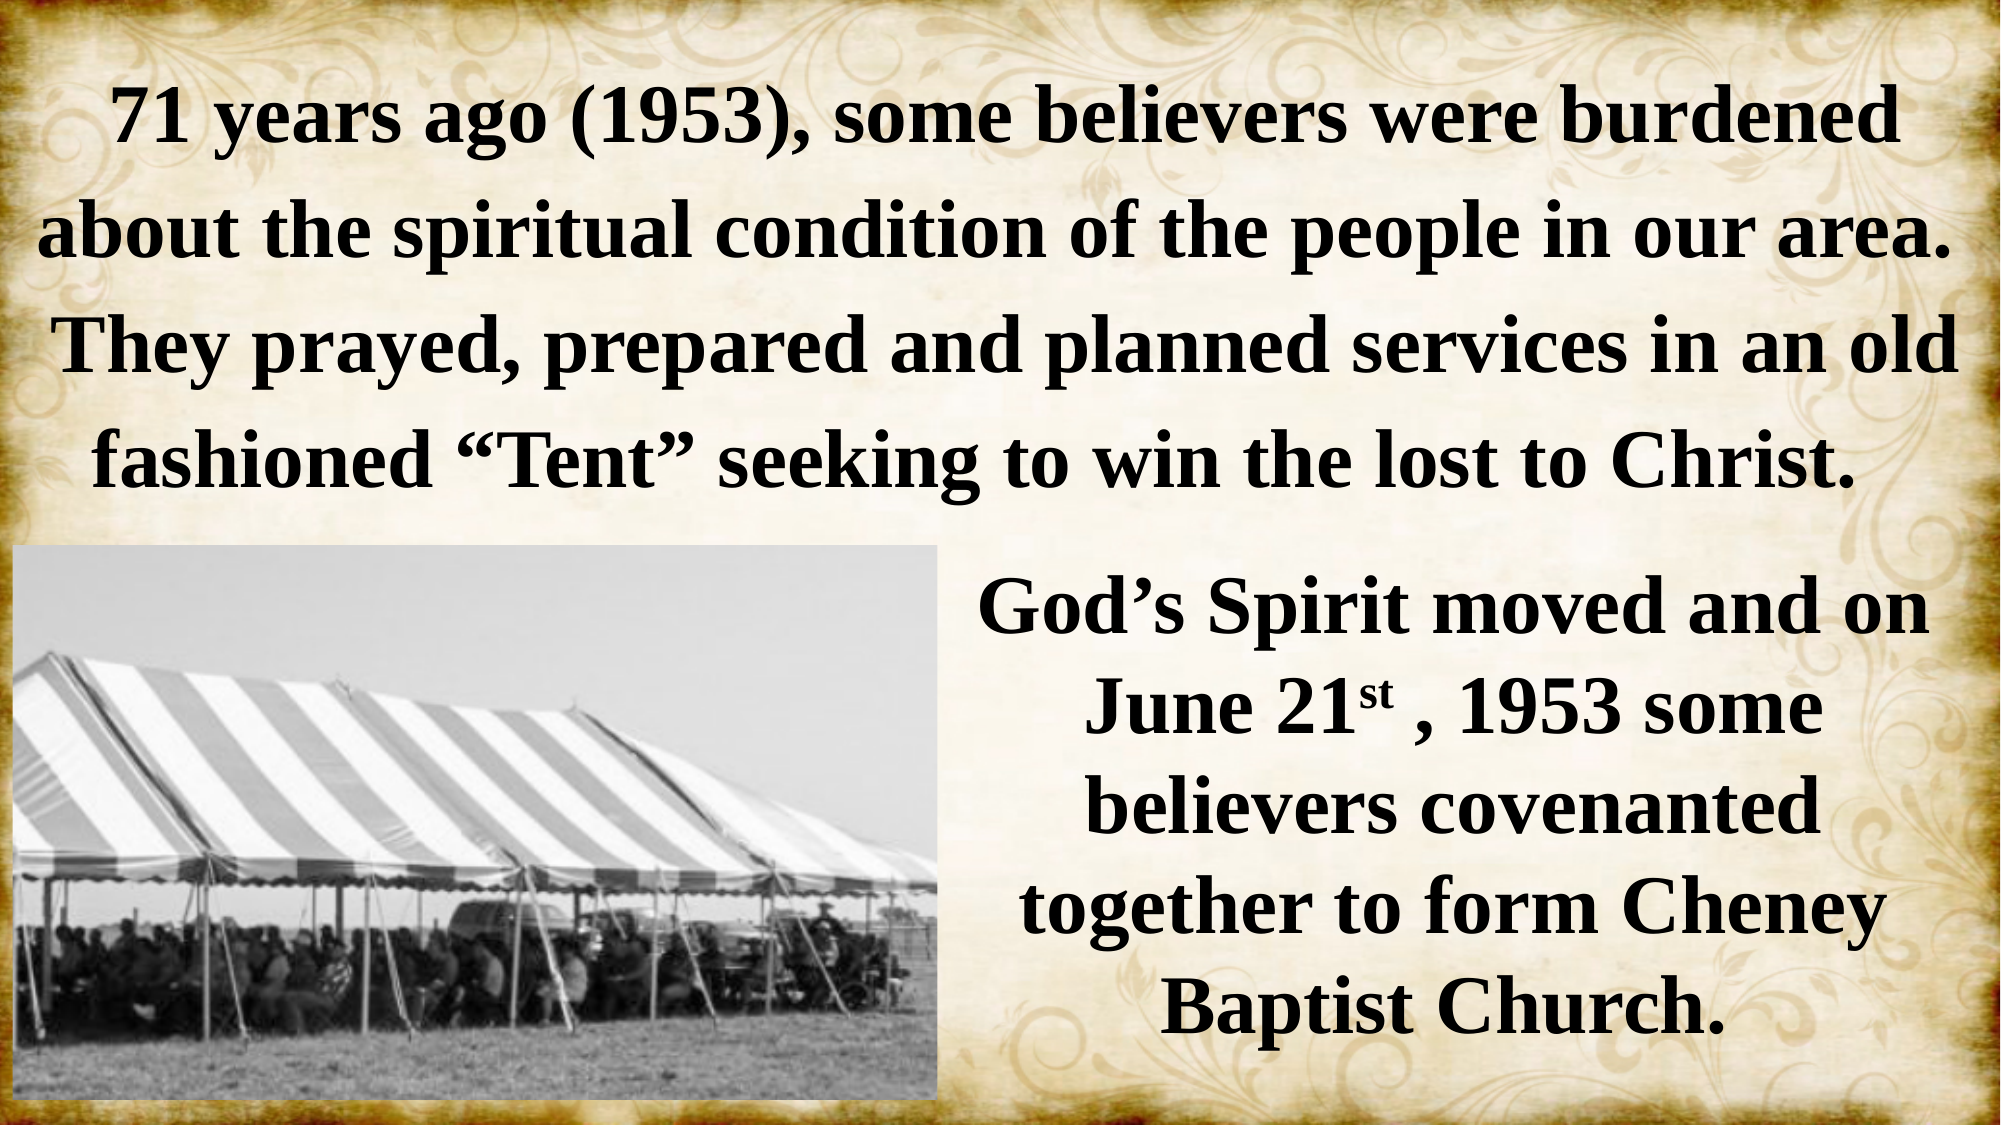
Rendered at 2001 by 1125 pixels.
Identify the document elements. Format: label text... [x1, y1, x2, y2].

text_box 71 years ago (1953), some believers were burdened about the spiritual condition of the people in our area. They prayed, prepared and planned services in an old fashioned “Tent” seeking to win the lost to Christ. [12, 36, 2000, 512]
text_box God’s Spirit moved and on June 21st , 1953 some believers covenanted together to form Cheney Baptist Church. [942, 542, 1966, 1058]
picture [0, 0, 2001, 1125]
